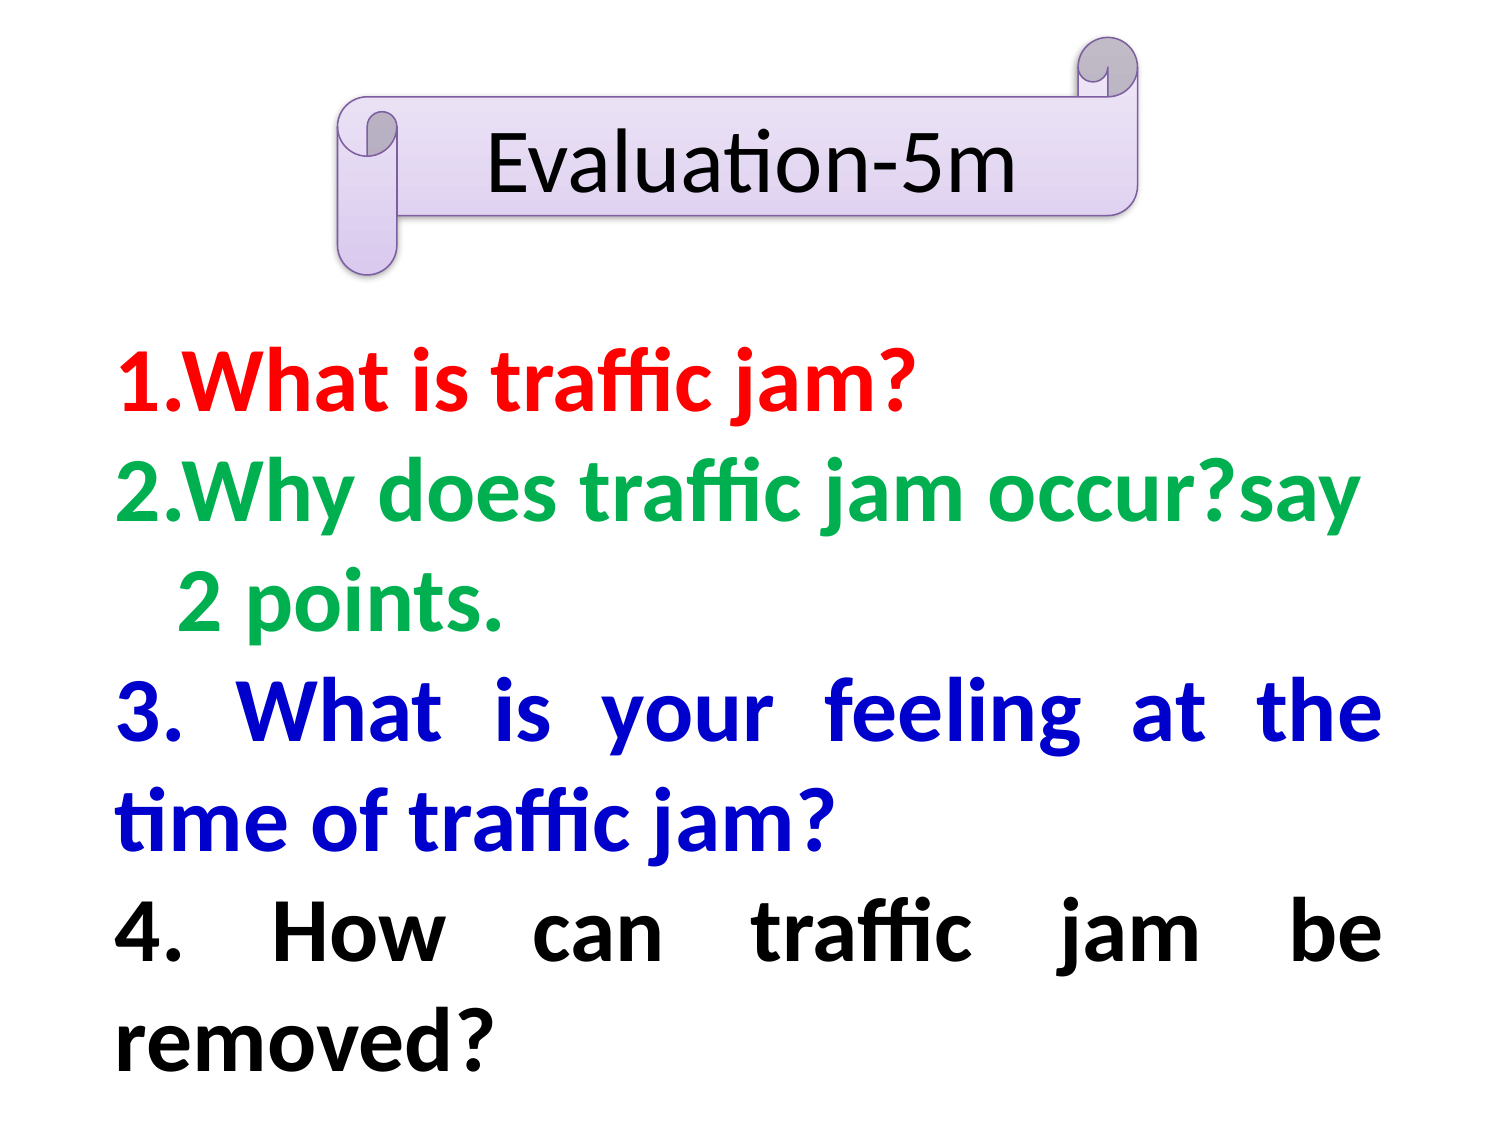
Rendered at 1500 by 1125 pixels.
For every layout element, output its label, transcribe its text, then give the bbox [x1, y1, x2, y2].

text_box Evaluation-5m [336, 36, 1139, 276]
text_box 1.What is traffic jam? 2.Why does traffic jam occur?say 2 points. 3. What is your feeling at the time of traffic jam? 4. How can traffic jam be removed? [99, 312, 1400, 1098]
